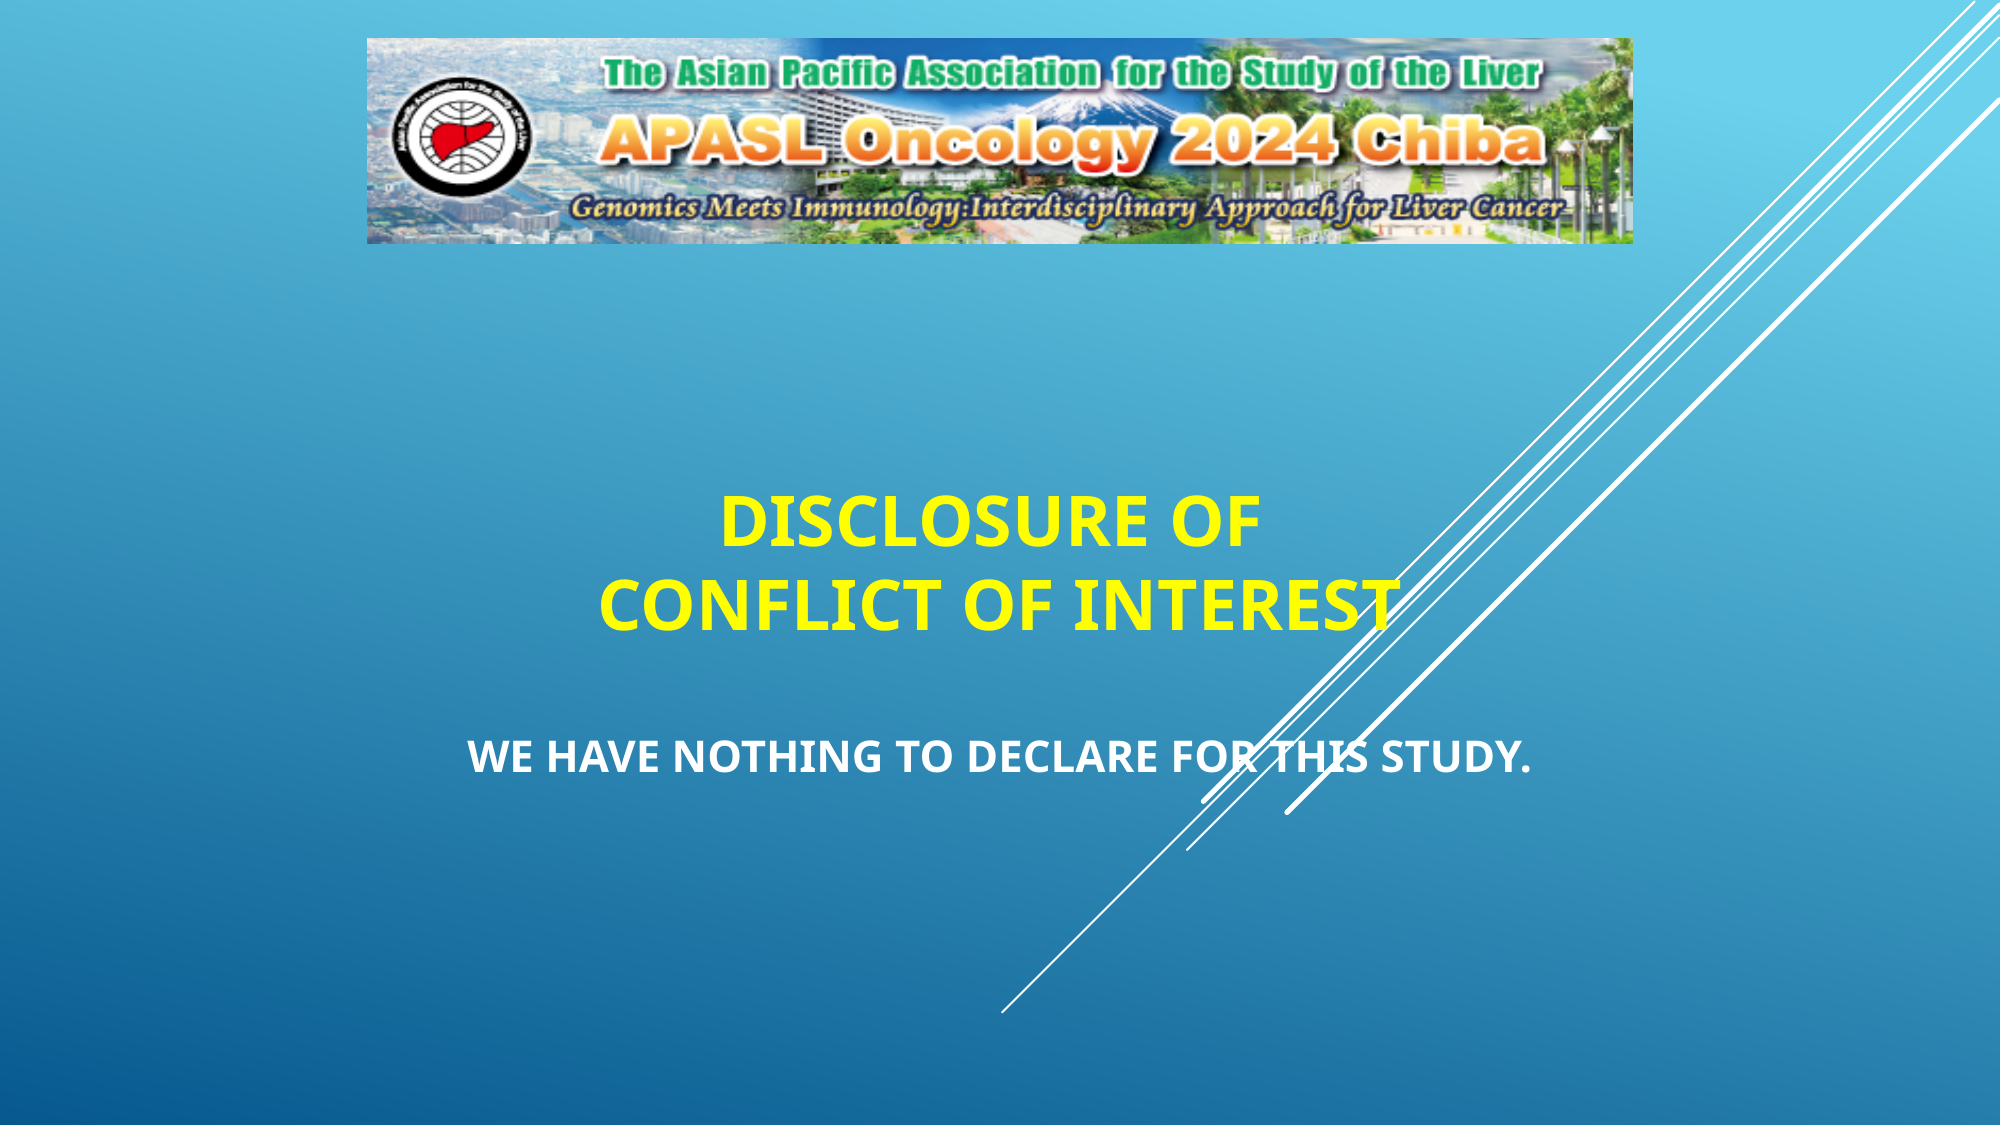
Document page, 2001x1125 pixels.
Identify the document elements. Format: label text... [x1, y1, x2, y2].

title Disclosure of Conflict of Interest We have nothing to declare for this study. [316, 468, 1684, 789]
picture [367, 38, 1633, 244]
